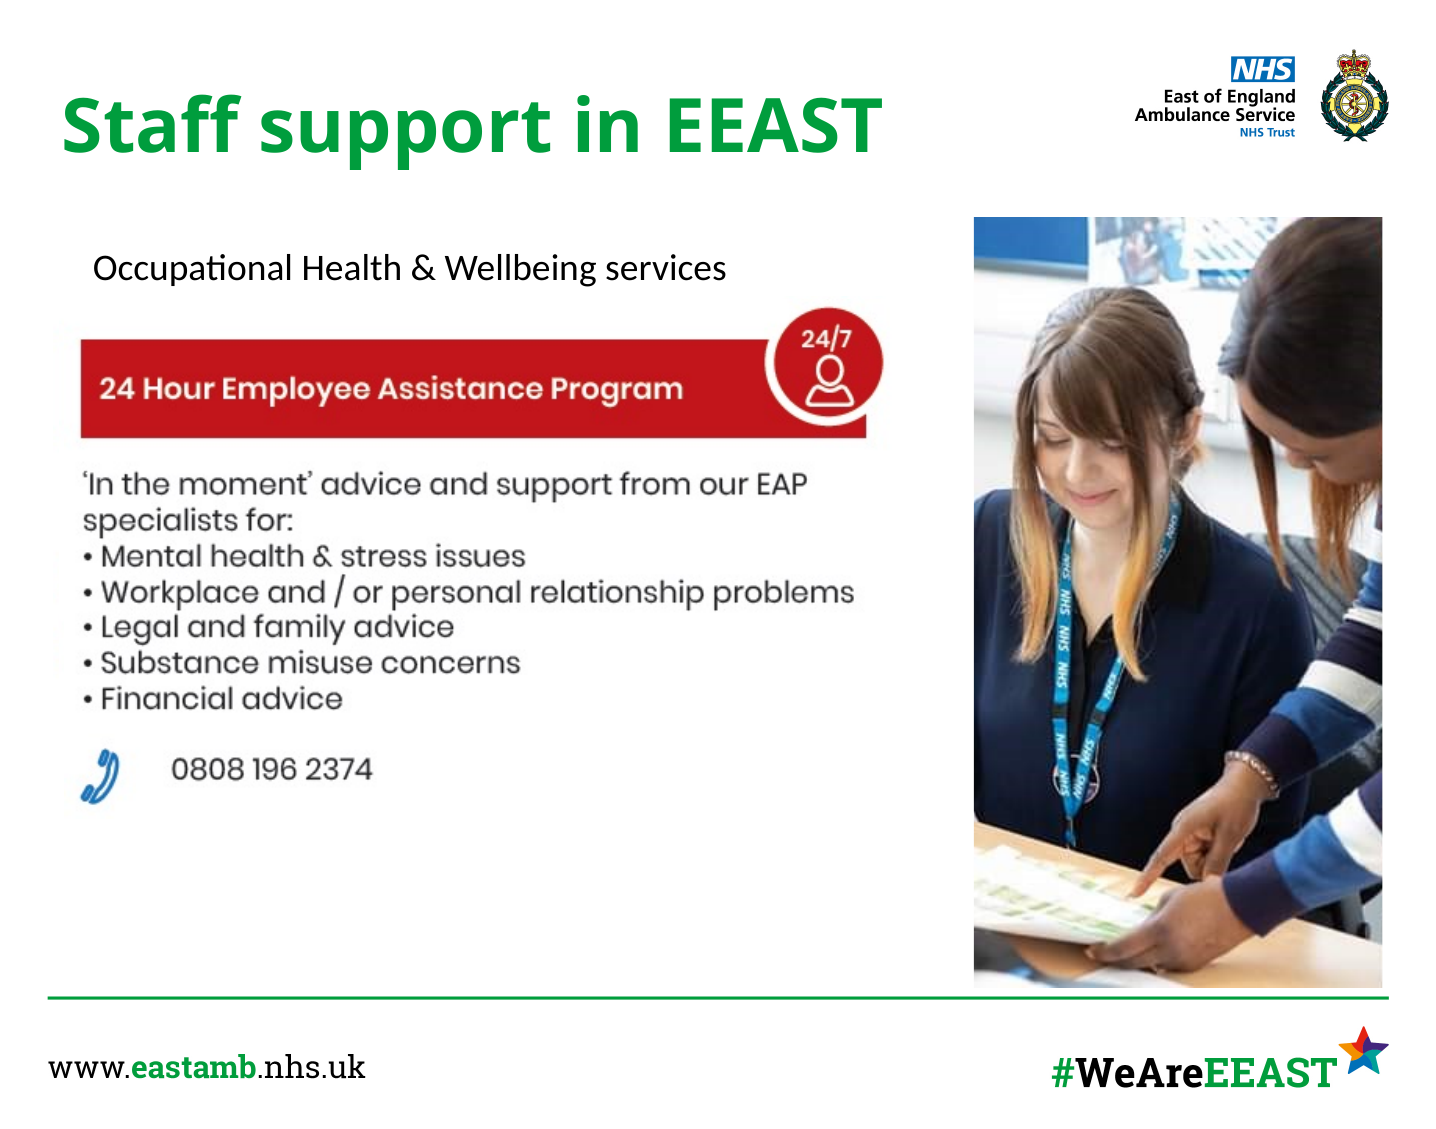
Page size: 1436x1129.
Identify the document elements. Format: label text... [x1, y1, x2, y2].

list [973, 217, 1383, 989]
title Staff support in EEAST [46, 57, 1383, 188]
picture [0, 0, 1436, 1128]
text_box Occupational Health & Wellbeing services [78, 235, 814, 294]
